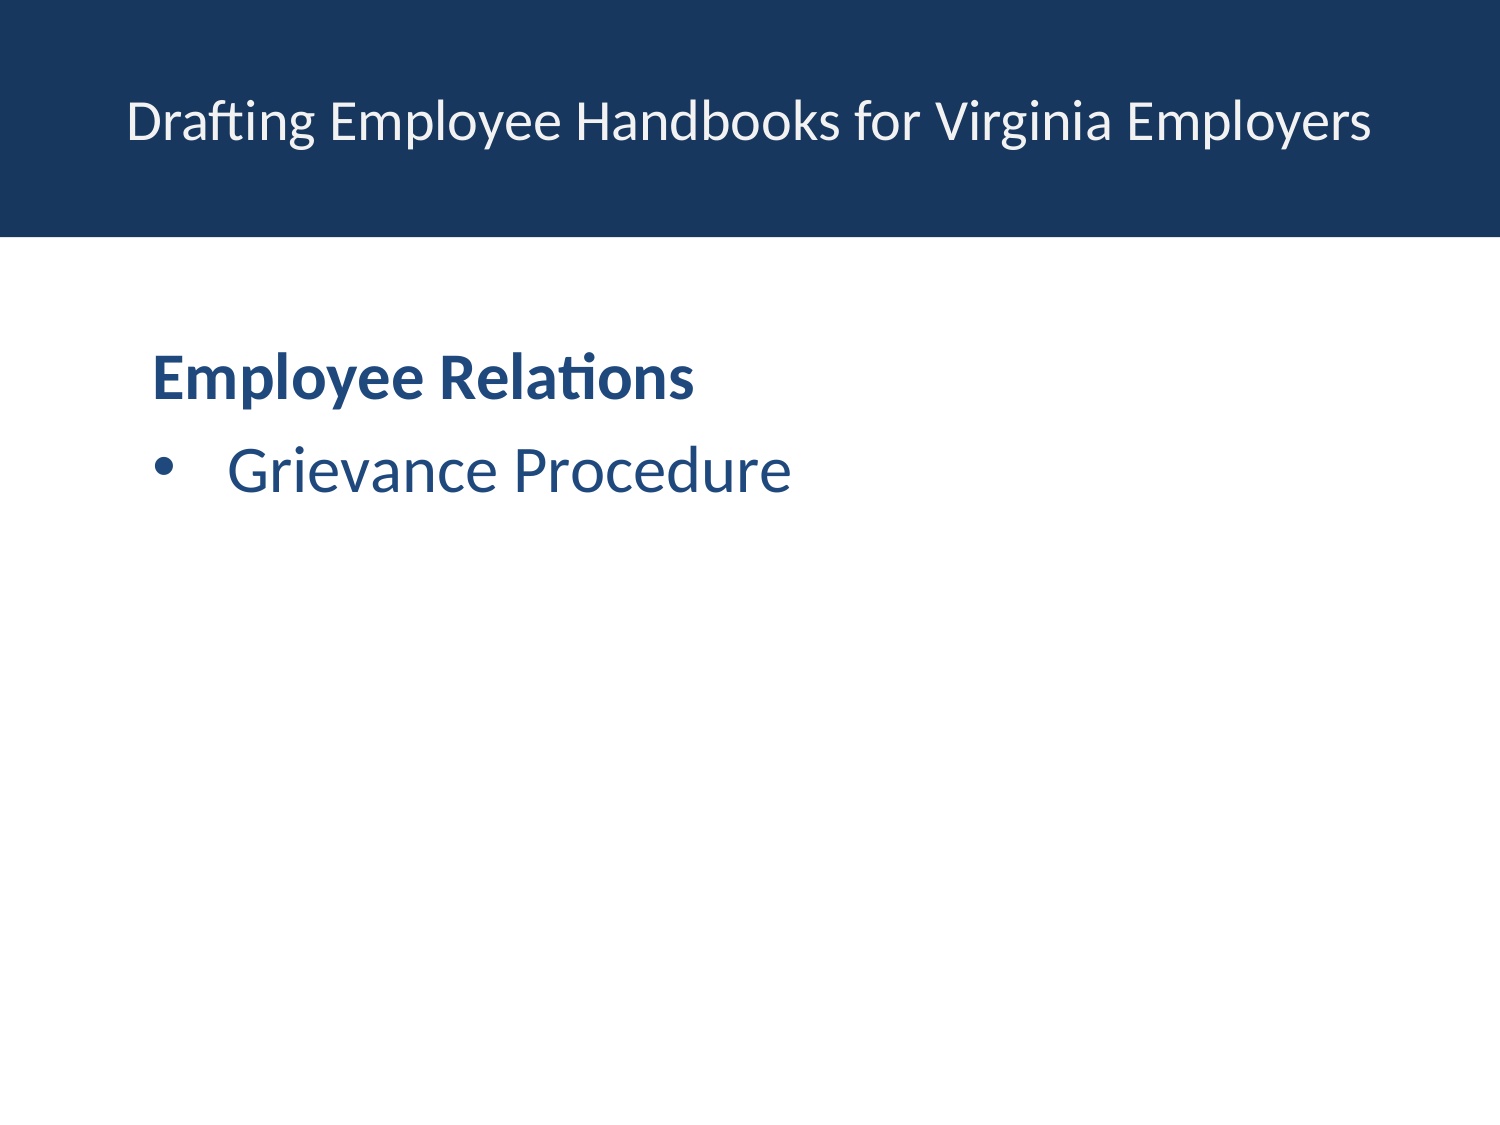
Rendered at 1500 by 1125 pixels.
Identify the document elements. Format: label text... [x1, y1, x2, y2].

title Drafting Employee Handbooks for Virginia Employers [0, 0, 1500, 238]
subtitle Employee Relations Grievance Procedure [137, 324, 1363, 1025]
